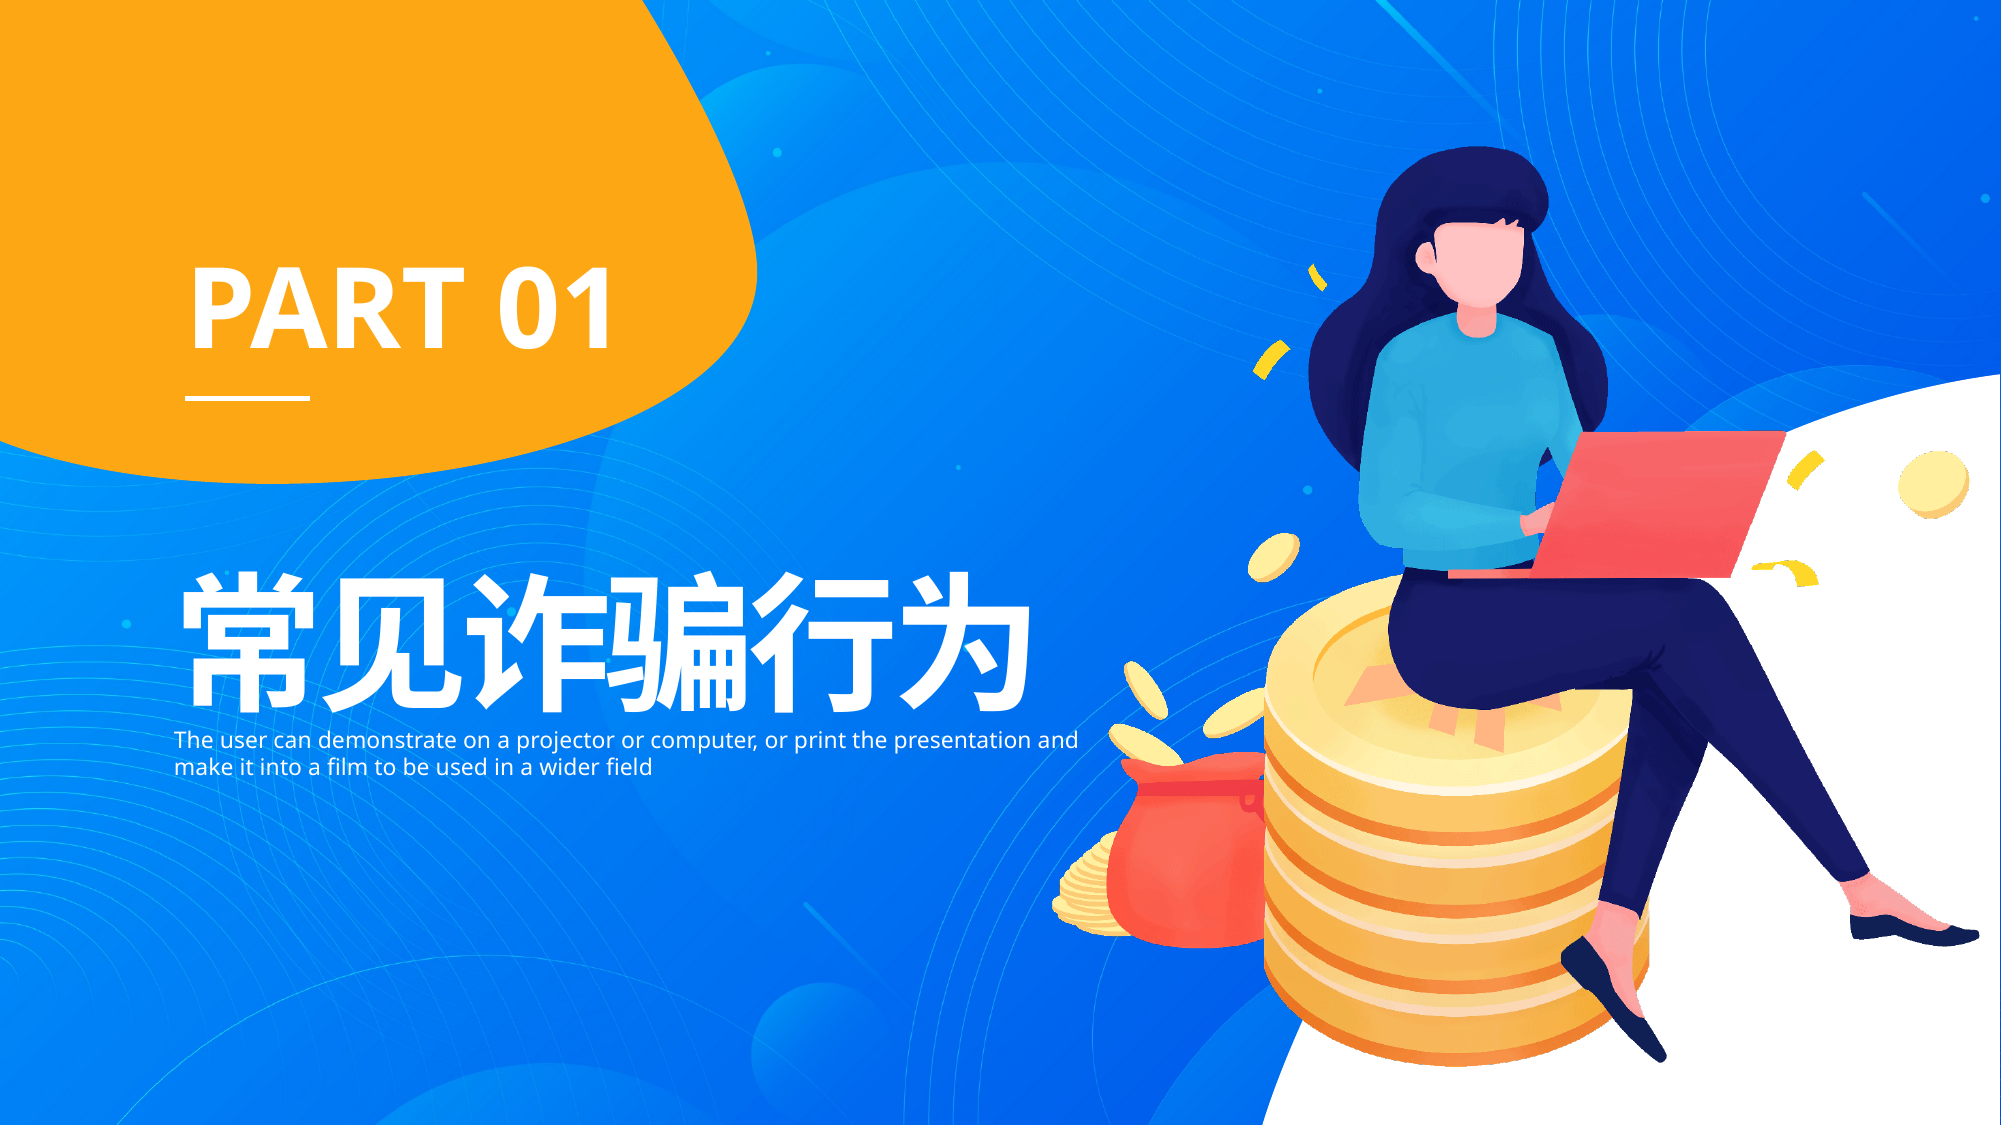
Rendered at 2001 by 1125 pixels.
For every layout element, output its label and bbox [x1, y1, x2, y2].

text_box [159, 228, 651, 399]
picture [950, 0, 2001, 1125]
text_box [0, 0, 950, 1125]
